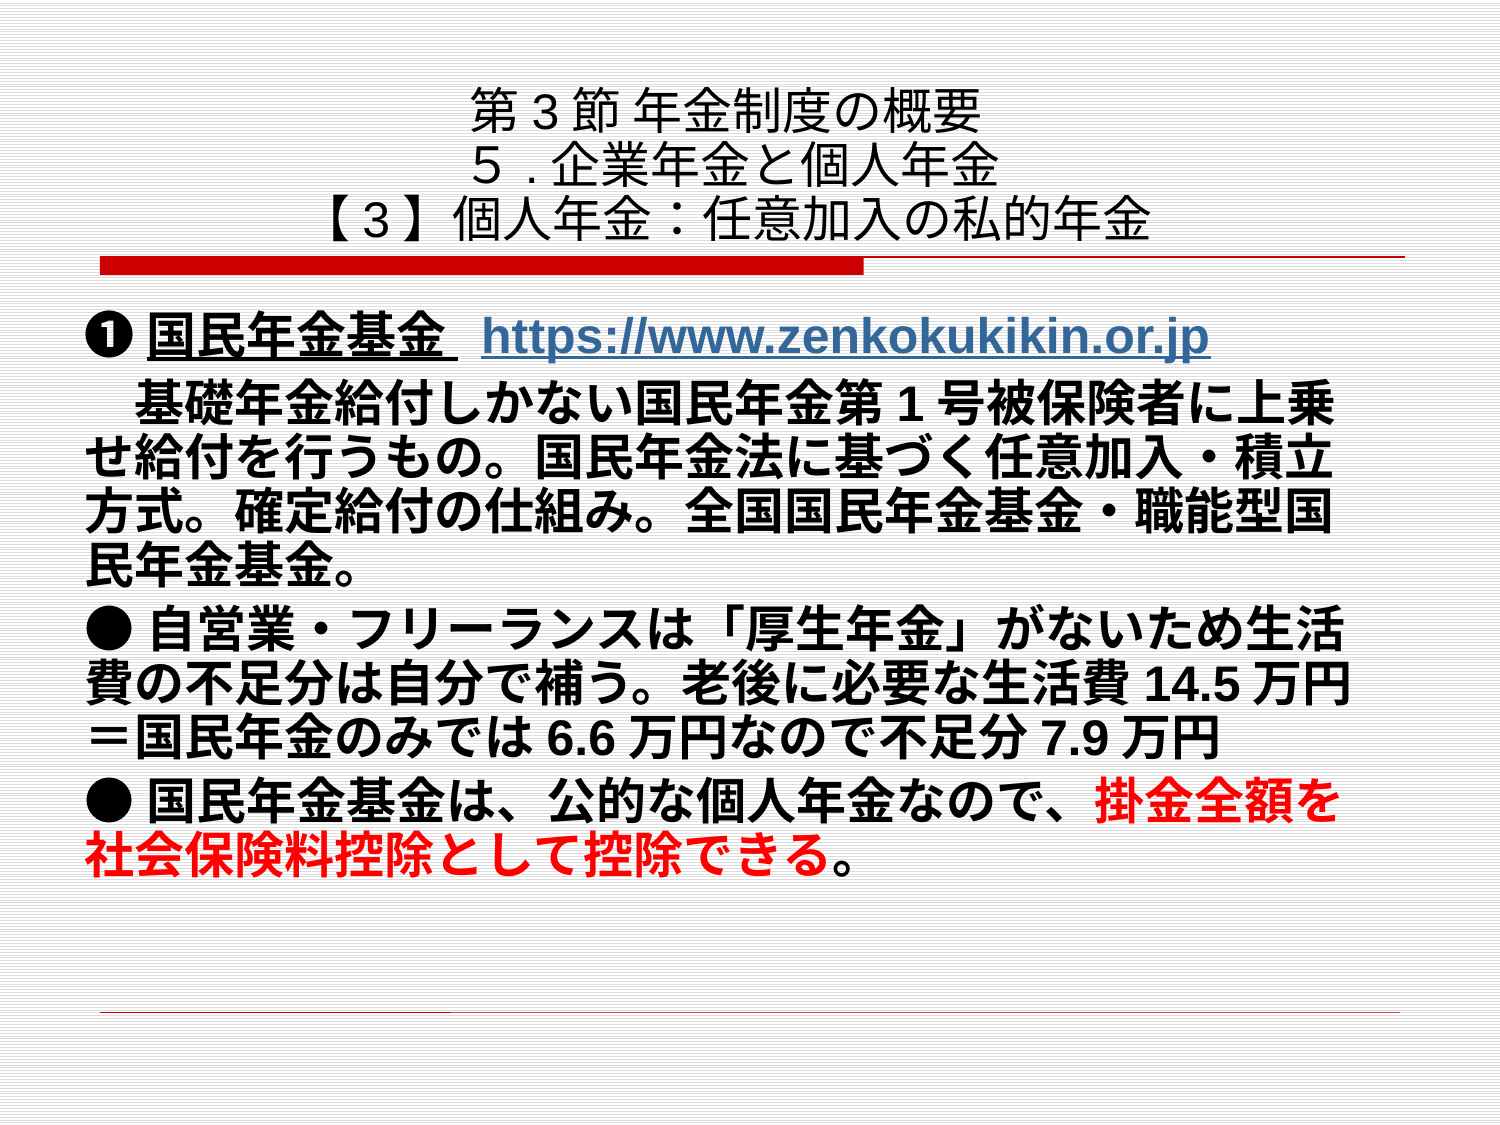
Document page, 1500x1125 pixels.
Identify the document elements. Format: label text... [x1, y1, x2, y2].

list ❶国民年金基金 https://www.zenkokukikin.or.jp 基礎年金給付しかない国民年金第1号被保険者に上乗せ給付を行うもの。国民年金法に基づく任意加入・積立方式。確定給付の仕組み。全国国民年金基金・職能型国民年金基金。 ●自営業・フリーランスは「厚生年金」がないため生活費の不足分は自分で補う。老後に必要な生活費14.5万円＝国民年金のみでは6.6万円なので不足分7.9万円 ●国民年金基金は、公的な個人年金なので、掛金全額を社会保険料控除として控除できる。 [69, 295, 1383, 445]
title 第3節 年金制度の概要 ５.企業年金と個人年金 【3】個人年金：任意加入の私的年金 [91, 71, 1362, 262]
